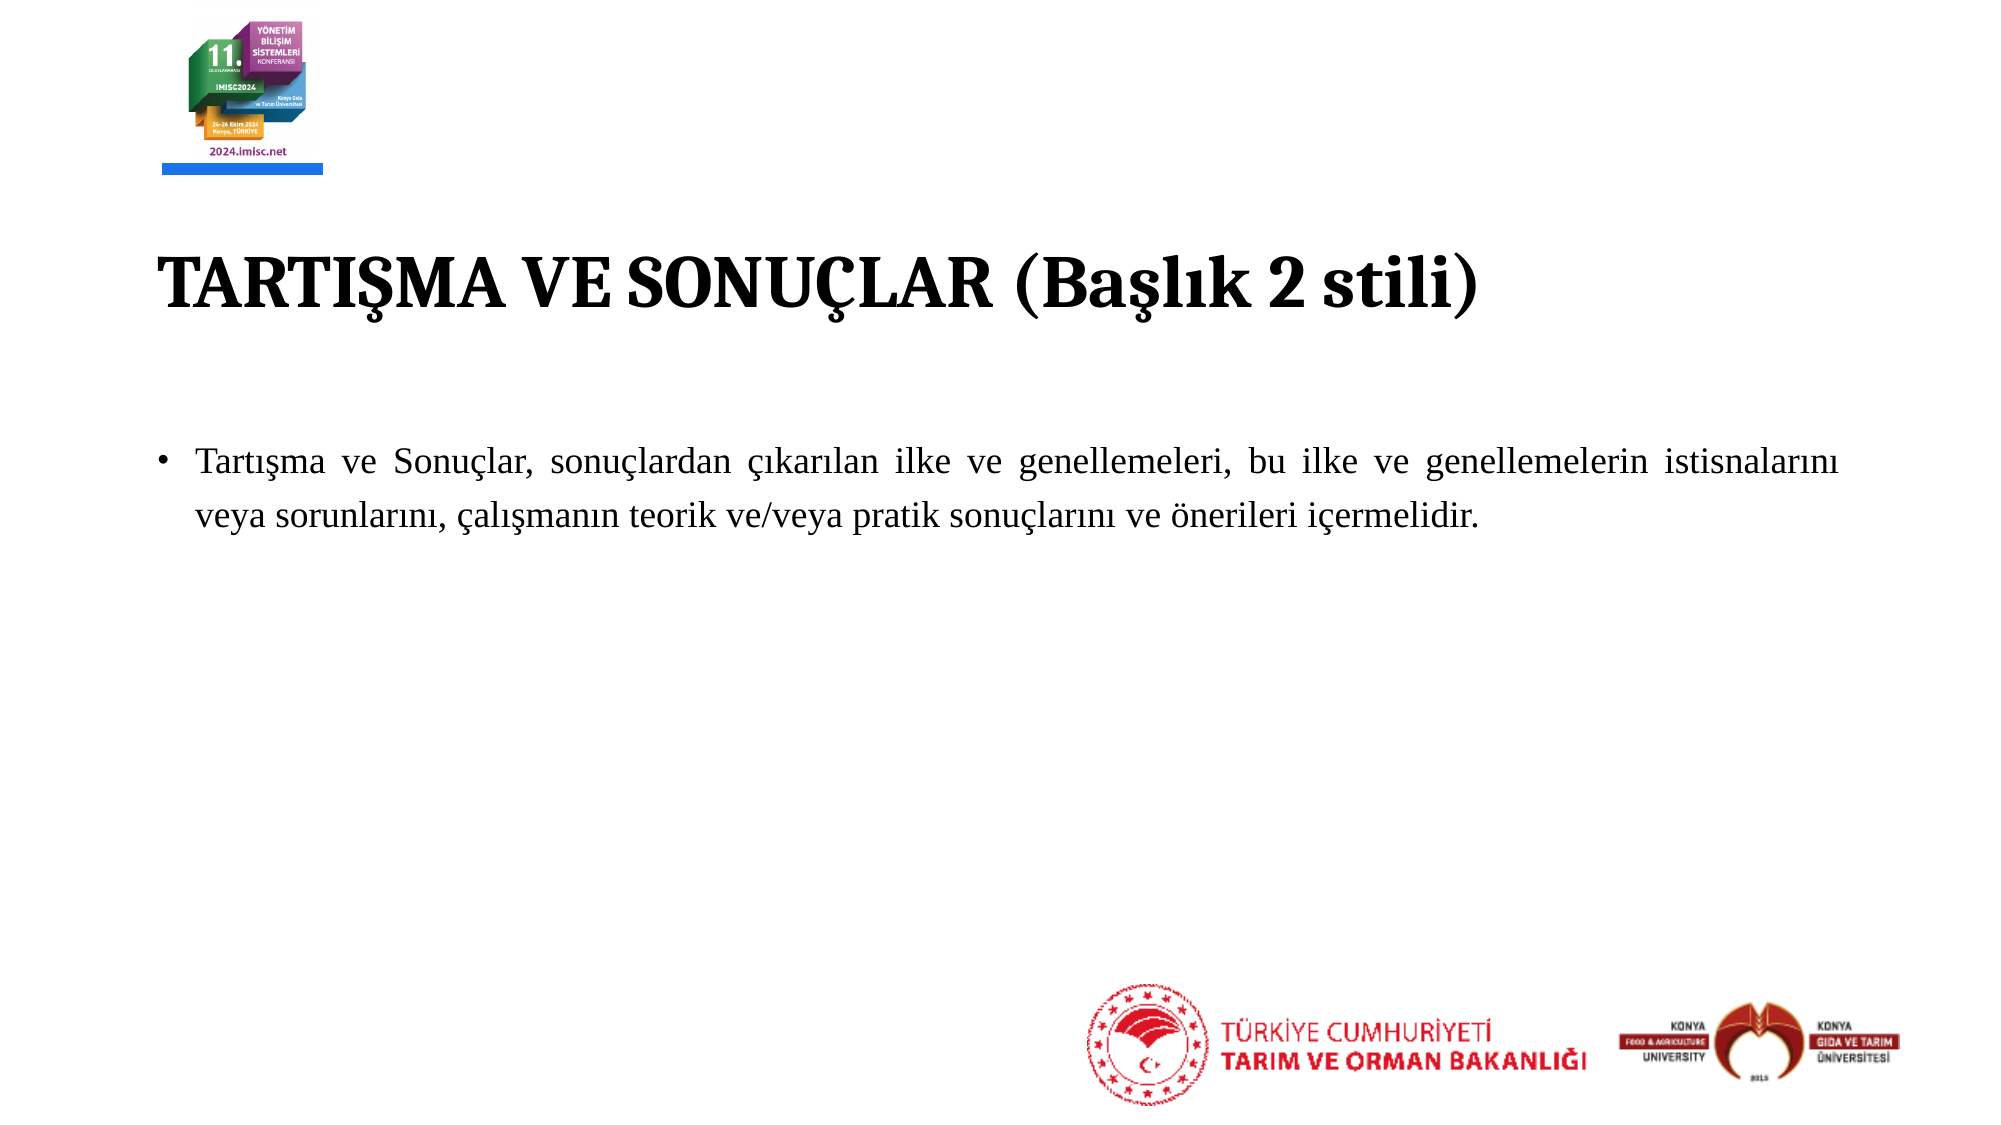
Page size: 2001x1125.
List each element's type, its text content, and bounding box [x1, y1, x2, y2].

title TARTIŞMA VE SONUÇLAR (Başlık 2 stili) [149, 224, 1851, 419]
list Tartışma ve Sonuçlar, sonuçlardan çıkarılan ilke ve genellemeleri, bu ilke ve genellemelerin istisnalarını veya sorunlarını, çalışmanın teorik ve/veya pratik sonuçlarını ve önerileri içermelidir. [149, 419, 1851, 976]
picture [183, 0, 315, 159]
picture [1087, 983, 1901, 1107]
